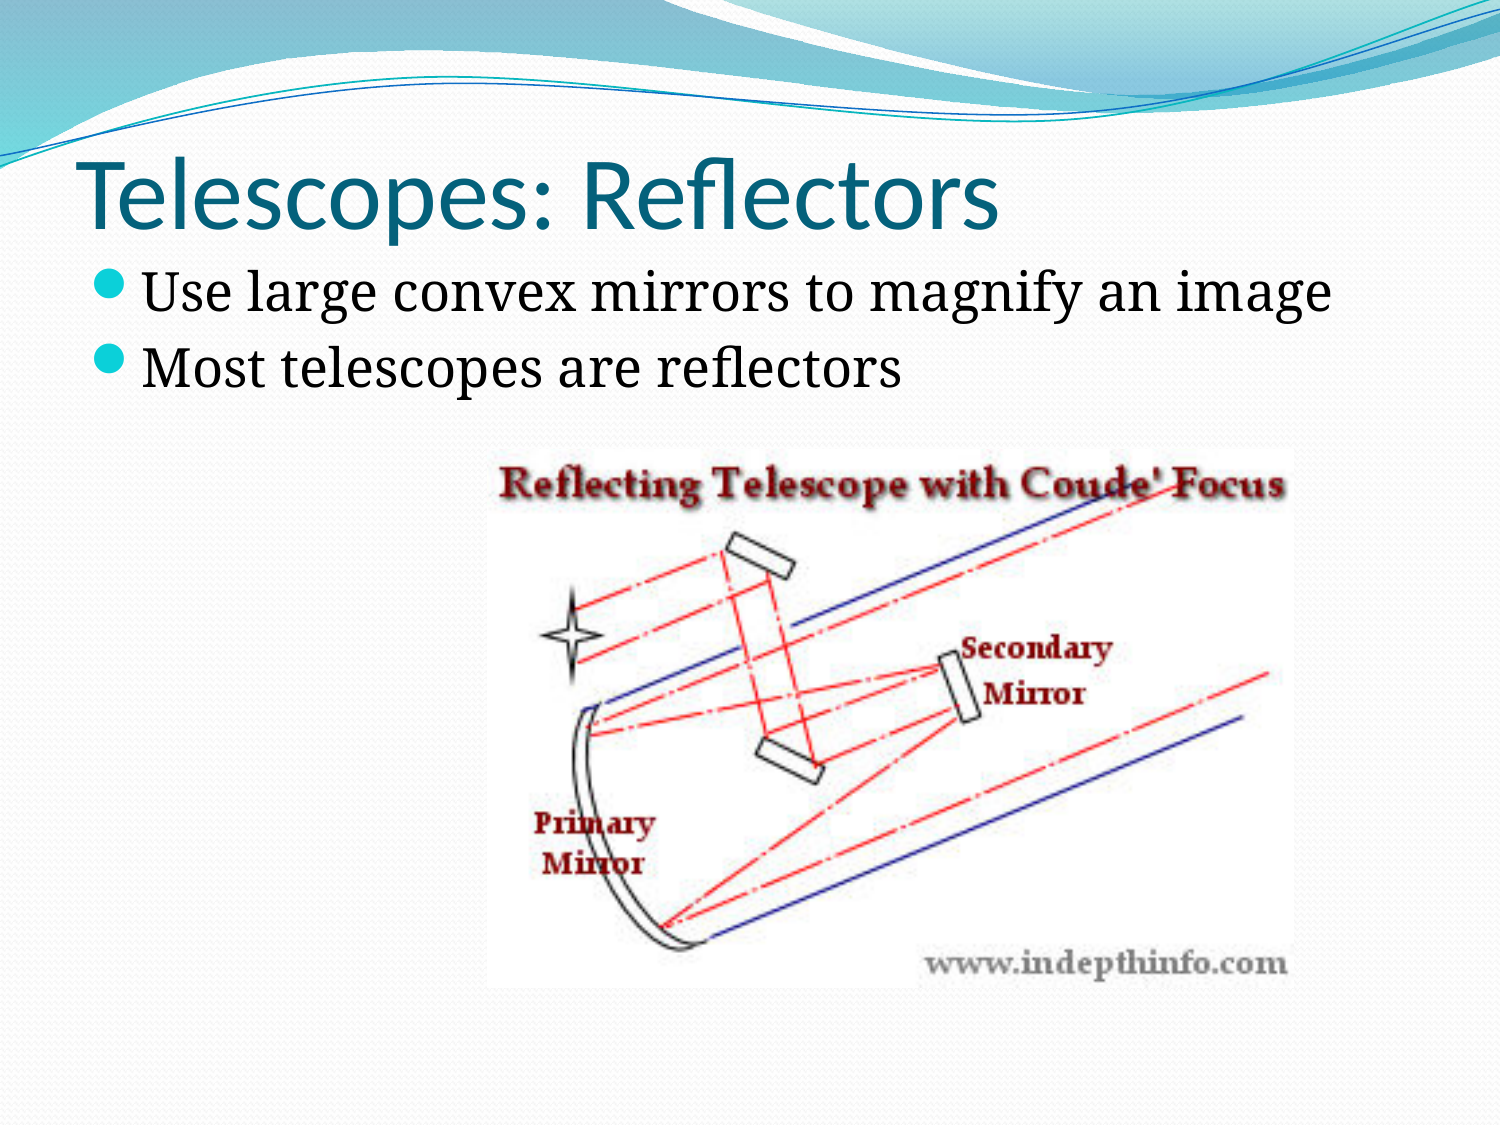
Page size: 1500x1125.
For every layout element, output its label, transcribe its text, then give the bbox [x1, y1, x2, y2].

picture [487, 449, 1294, 988]
title Telescopes: Reflectors [75, 115, 1425, 249]
list Use large convex mirrors to magnify an image Most telescopes are reflectors [75, 249, 1425, 970]
